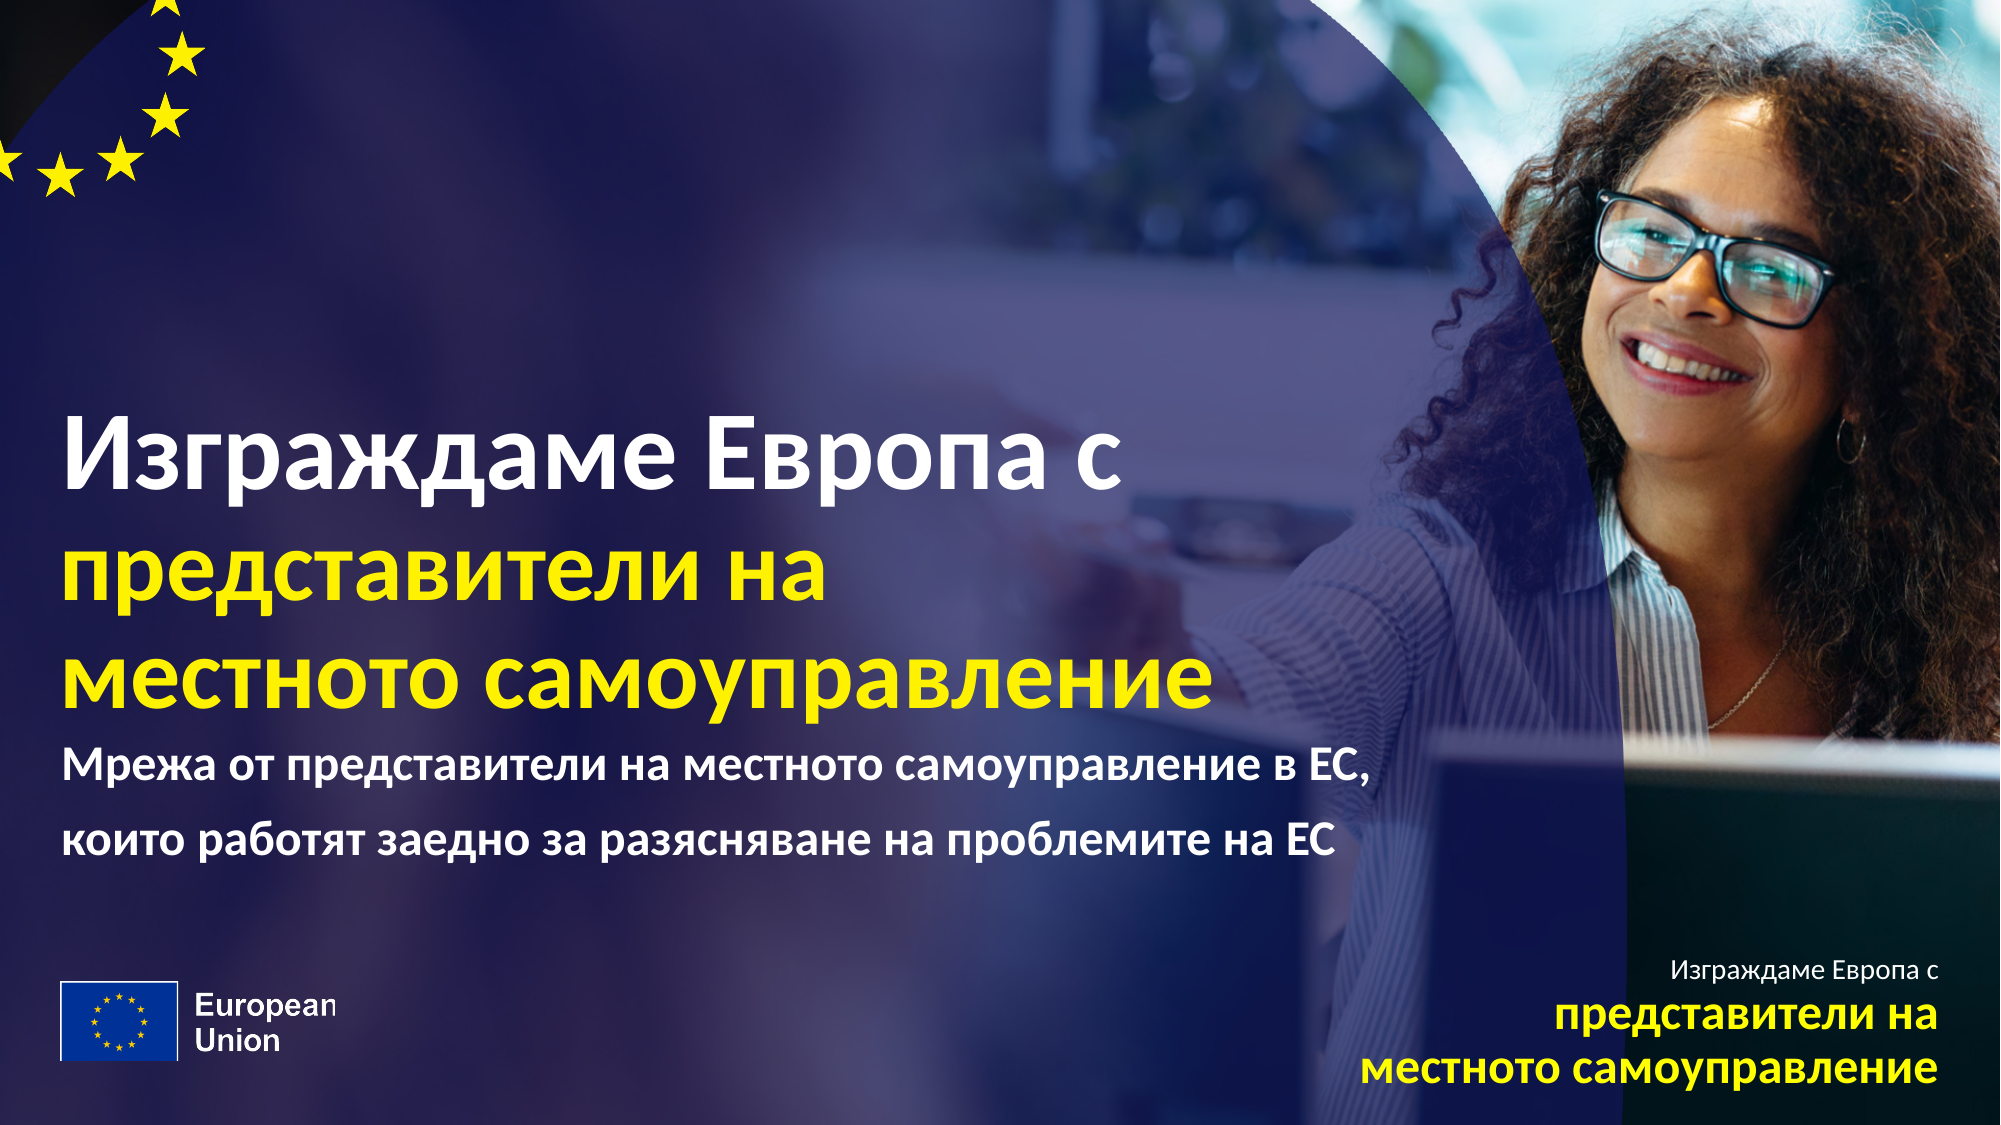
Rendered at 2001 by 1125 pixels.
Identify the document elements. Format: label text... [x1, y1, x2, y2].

list Мрежа от представители на местното самоуправление в ЕС, които работят заедно за разясняване на проблемите на ЕС [60, 737, 1940, 917]
list представители на местното самоуправление [59, 513, 1927, 731]
picture [0, 0, 2000, 1125]
title Изграждаме Европа с [60, 237, 1929, 514]
list Изграждаме Европа с представители на местното самоуправление [1243, 954, 1939, 1060]
